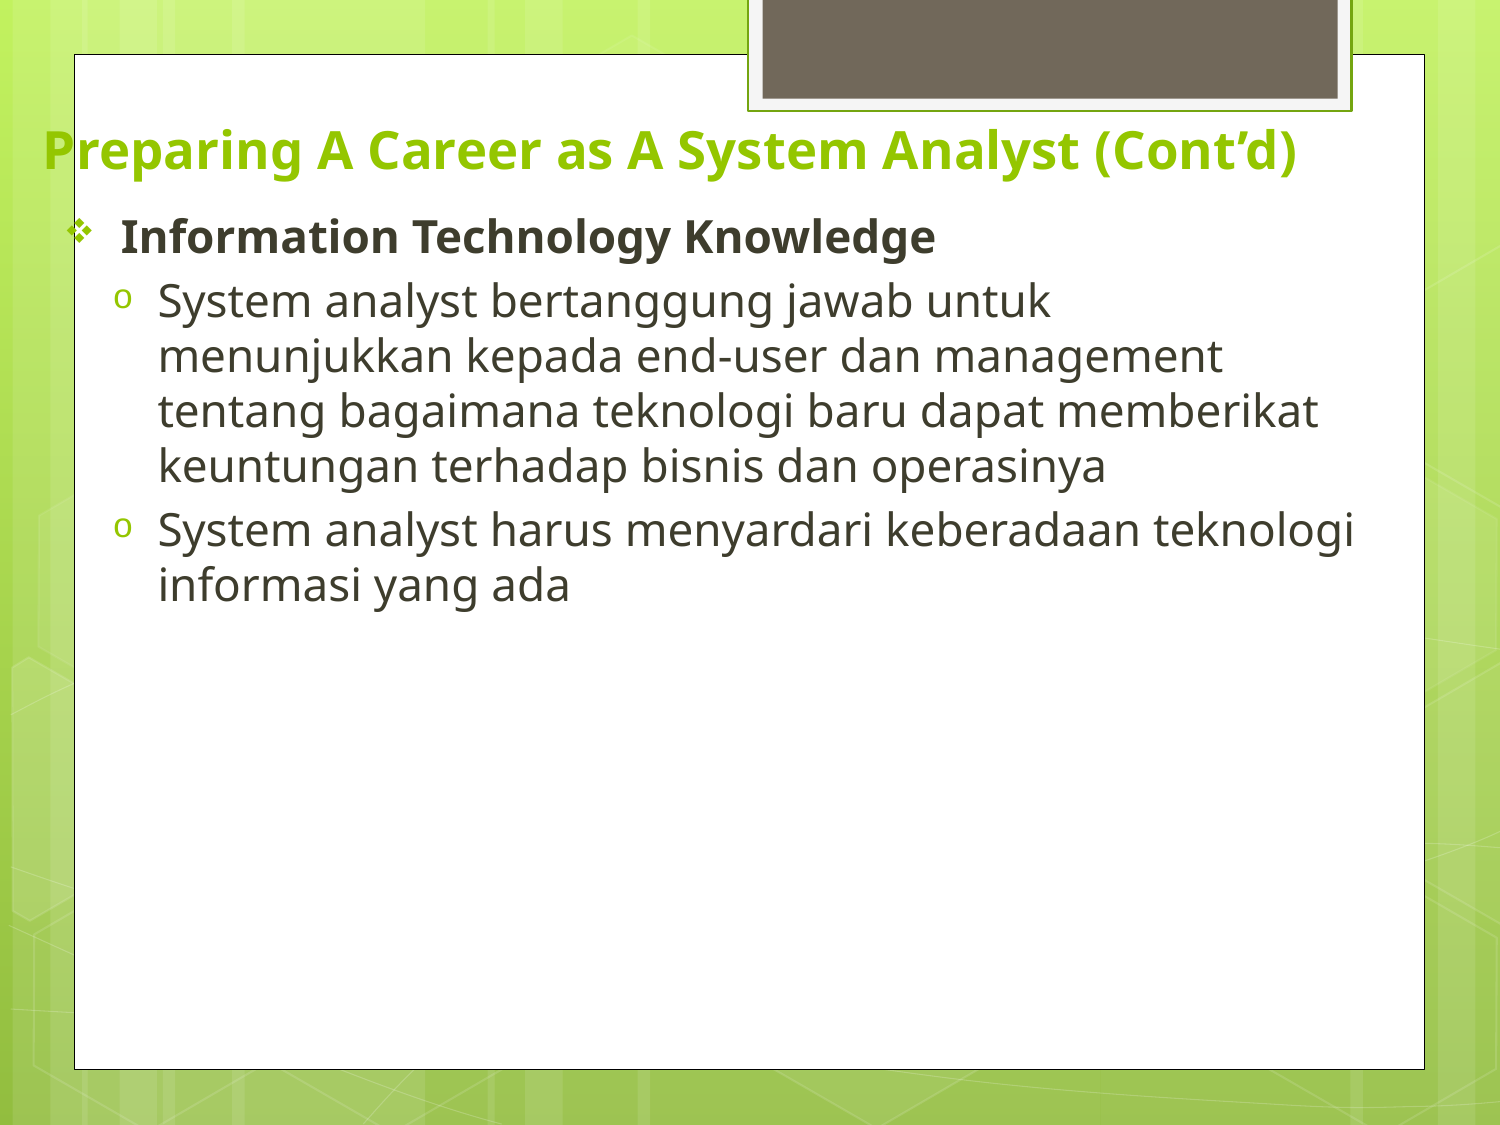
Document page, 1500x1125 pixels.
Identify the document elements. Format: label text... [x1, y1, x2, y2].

list Information Technology Knowledge System analyst bertanggung jawab untuk menunjukkan kepada end-user dan management tentang bagaimana teknologi baru dapat memberikat keuntungan terhadap bisnis dan operasinya System analyst harus menyardari keberadaan teknologi informasi yang ada [37, 200, 1375, 783]
title Preparing A Career as A System Analyst (Cont’d) [27, 71, 1413, 188]
